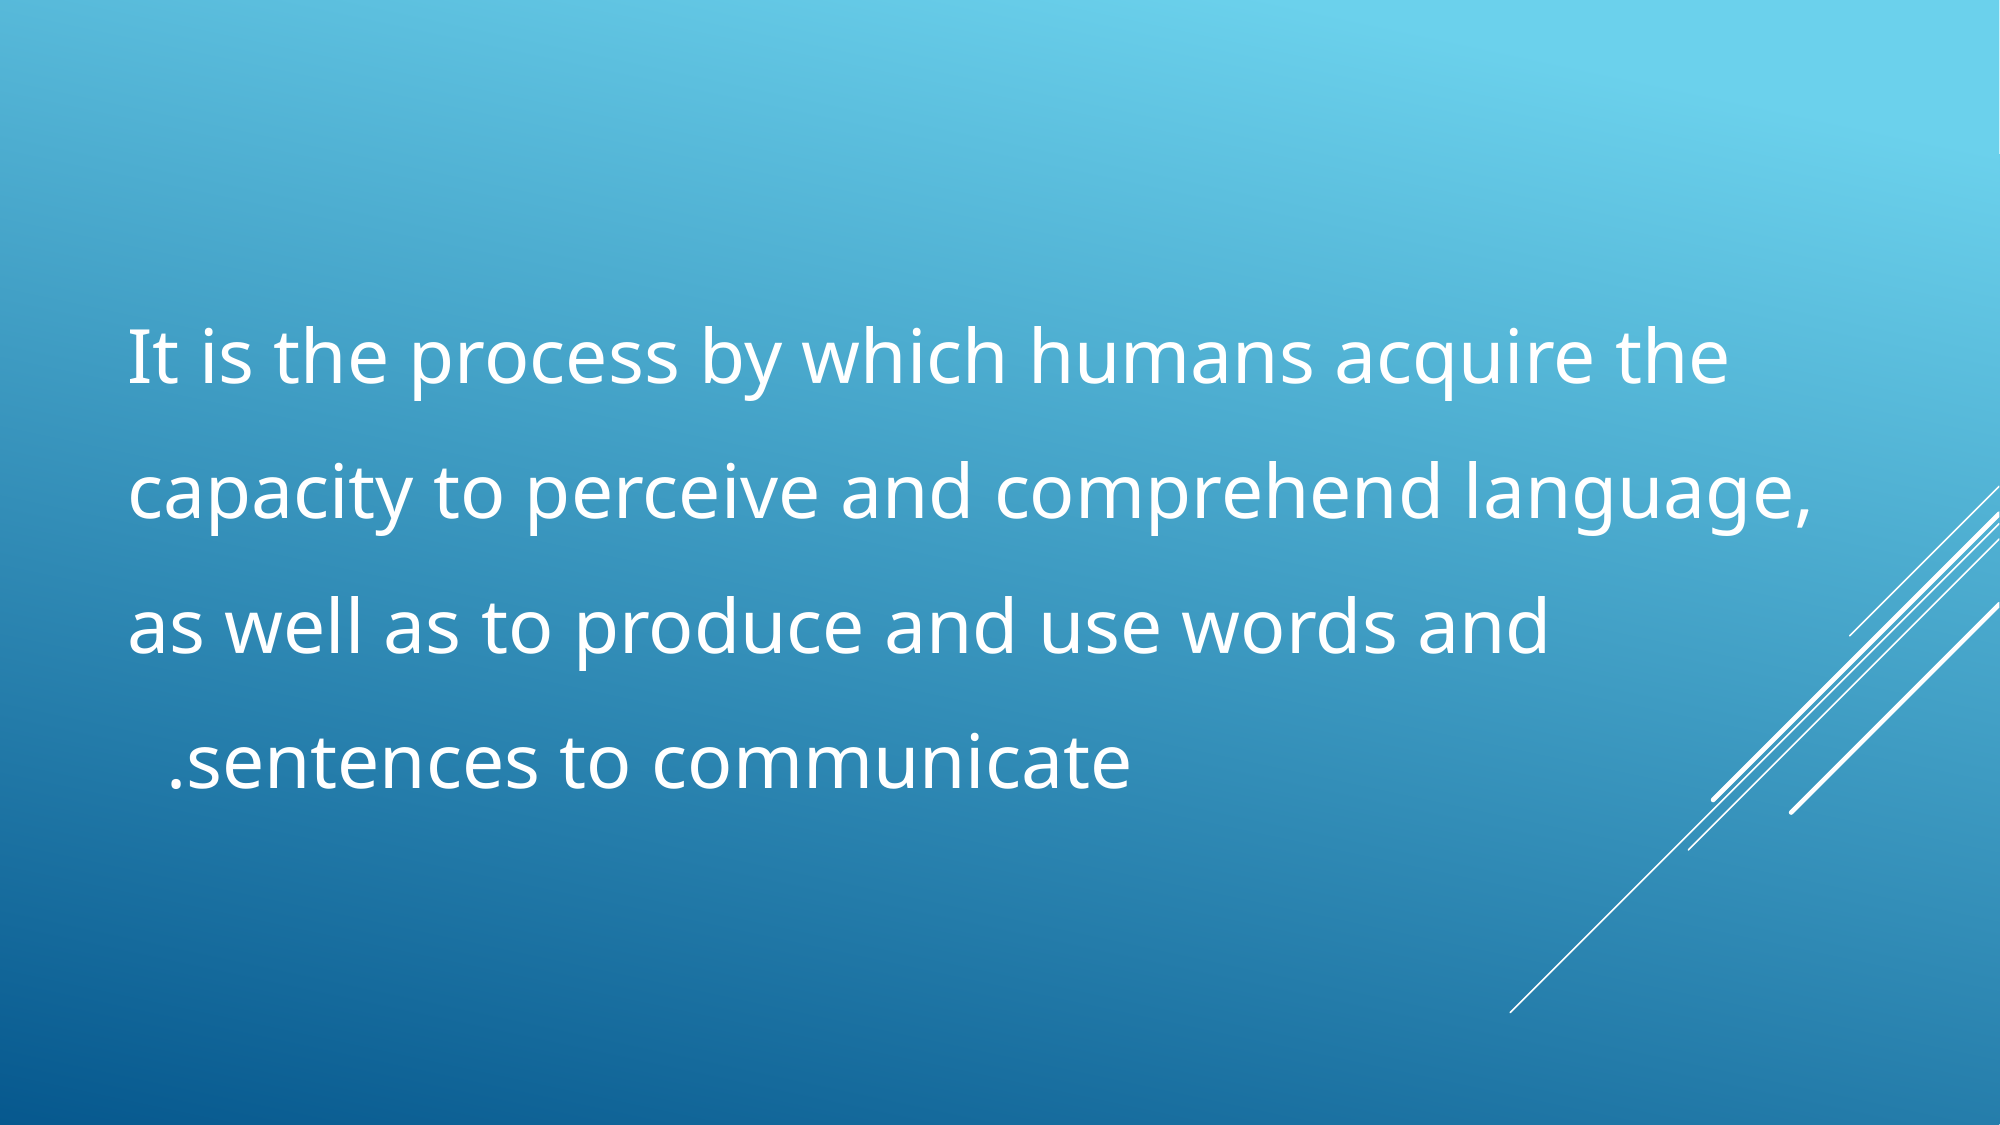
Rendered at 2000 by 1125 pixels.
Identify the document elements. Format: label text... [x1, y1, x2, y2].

title It is the process by which humans acquire the capacity to perceive and comprehend language, as well as to produce and use words and sentences to communicate. [112, 83, 1860, 984]
